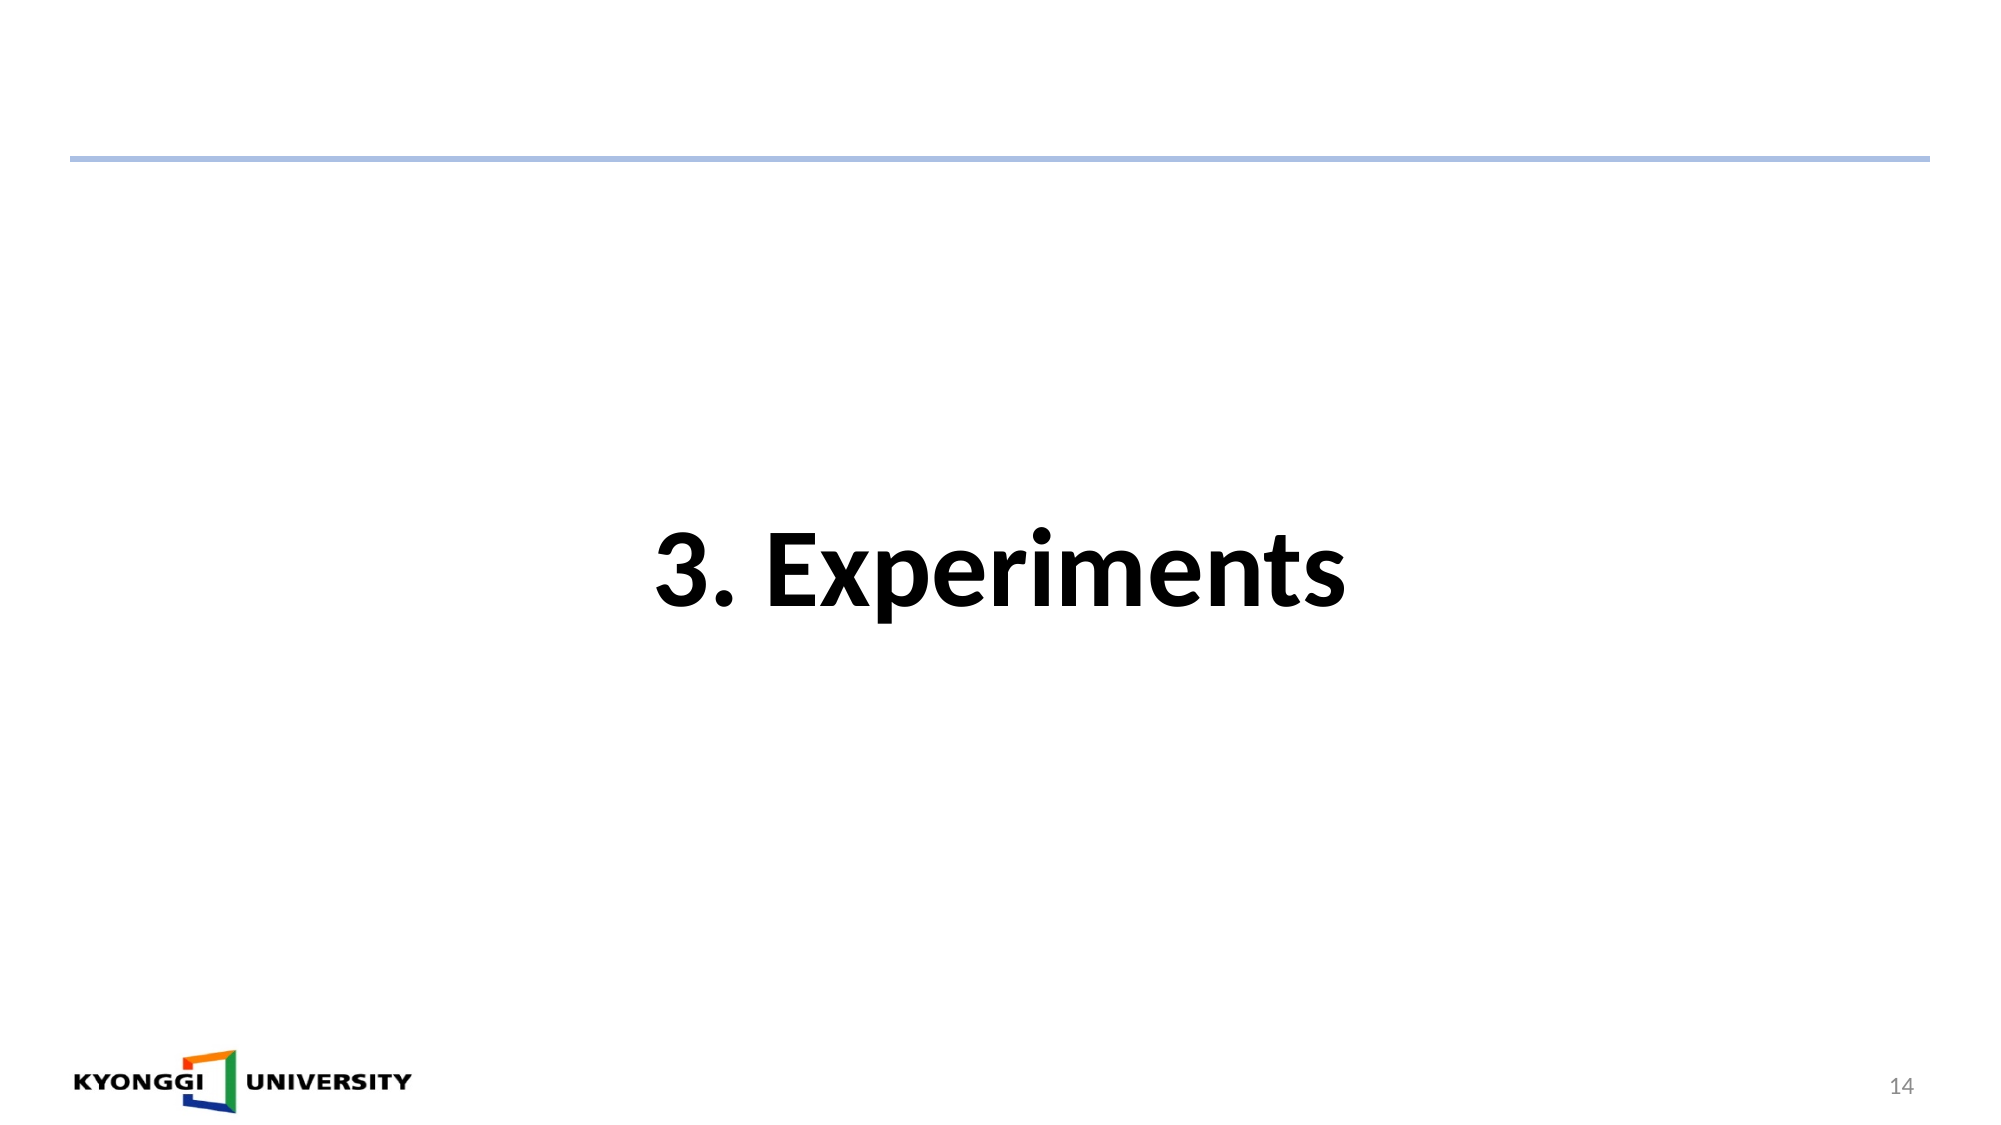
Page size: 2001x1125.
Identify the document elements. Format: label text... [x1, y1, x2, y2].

slide_number 14 [1412, 1054, 1930, 1115]
picture [69, 1044, 418, 1124]
text_box 3. Experiments [72, 486, 1928, 637]
